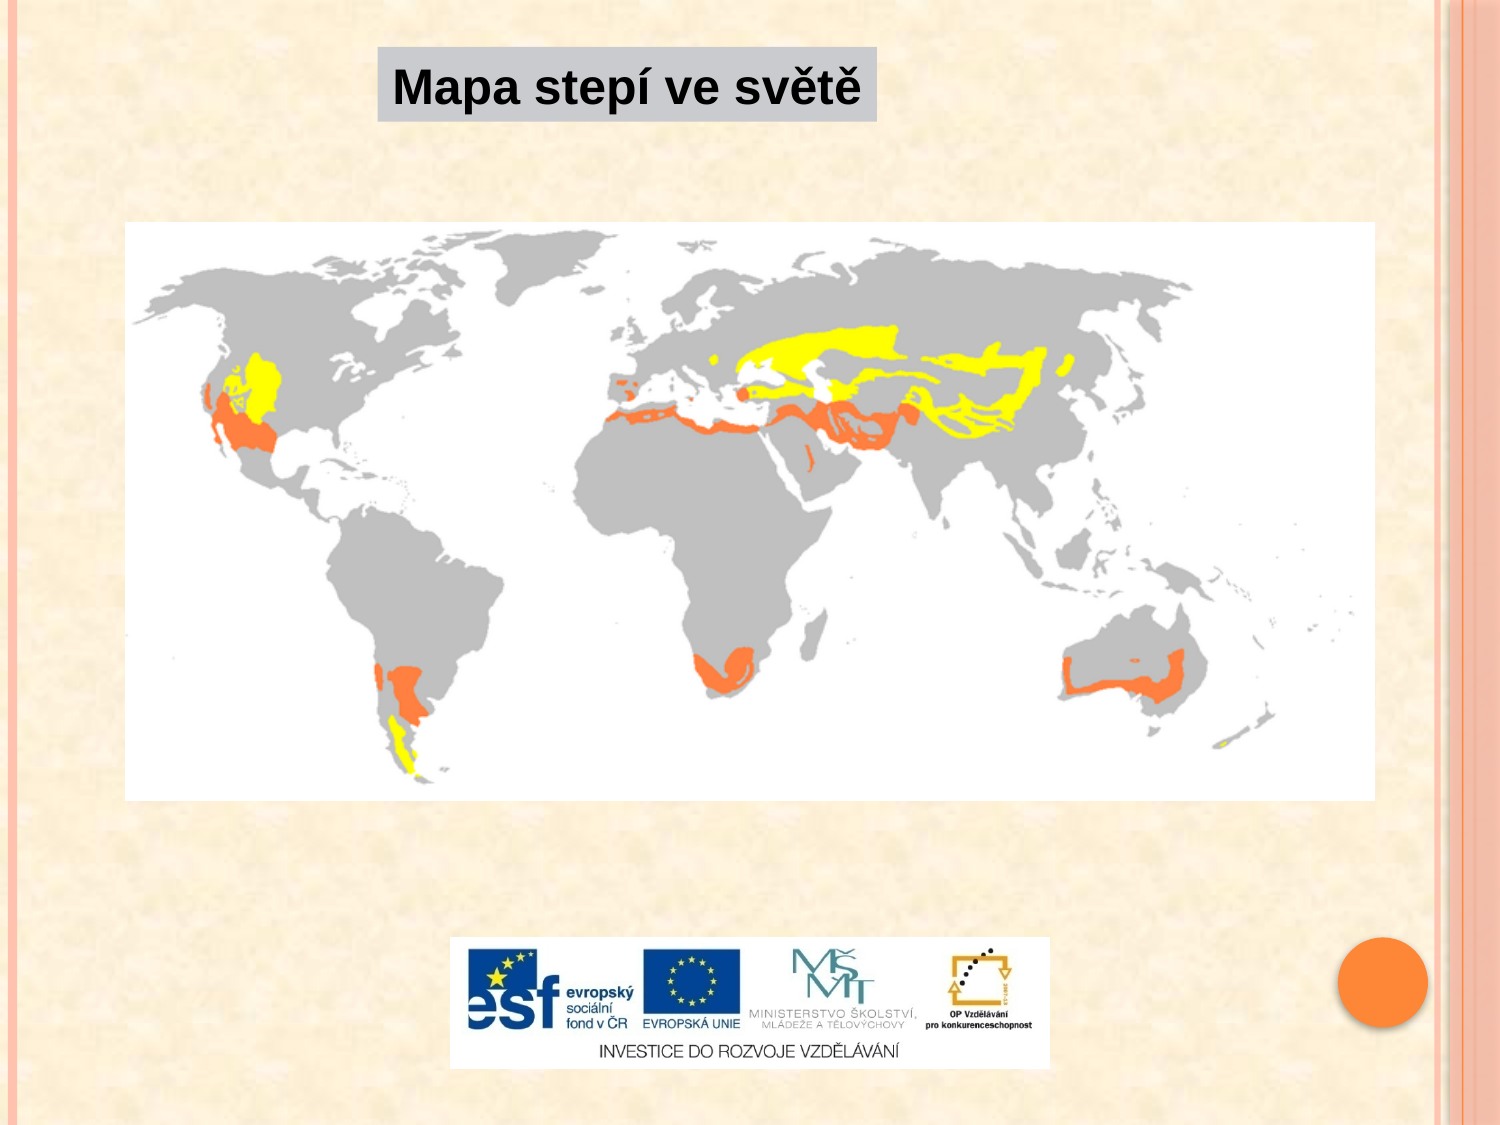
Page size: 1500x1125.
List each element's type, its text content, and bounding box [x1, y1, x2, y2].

text_box Mapa stepí ve světě [377, 46, 877, 122]
picture [0, 0, 7, 1125]
picture [1441, 0, 1449, 1125]
picture [18, 0, 1434, 1125]
